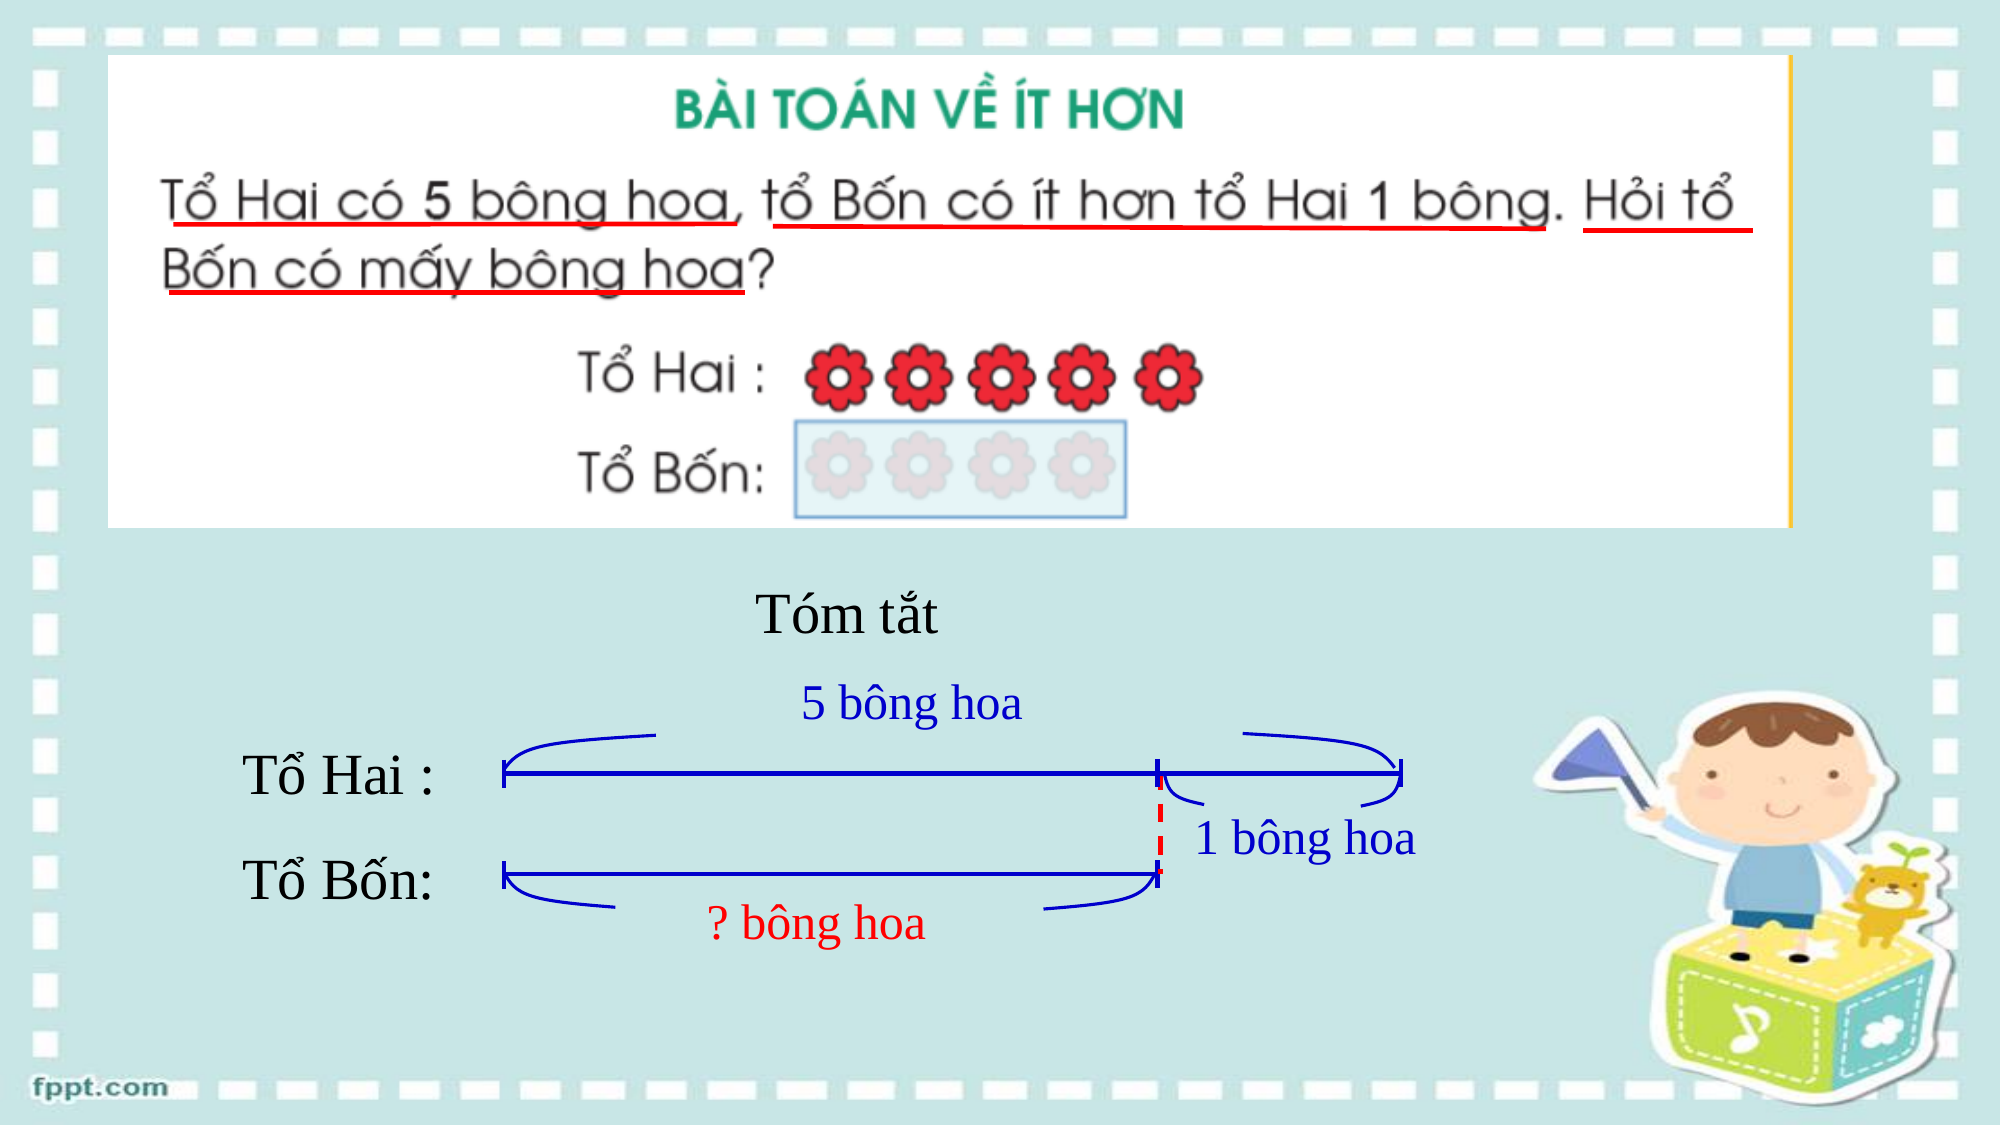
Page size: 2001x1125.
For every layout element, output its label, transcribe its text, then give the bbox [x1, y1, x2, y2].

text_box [503, 662, 1395, 770]
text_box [503, 859, 1158, 889]
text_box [1157, 759, 1402, 788]
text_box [504, 872, 1155, 959]
picture [0, 0, 2000, 1125]
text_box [1164, 771, 1658, 877]
text_box Tóm tắt [740, 568, 1155, 653]
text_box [503, 770, 1157, 788]
text_box Tổ Hai : Tổ Bốn: [227, 693, 463, 919]
